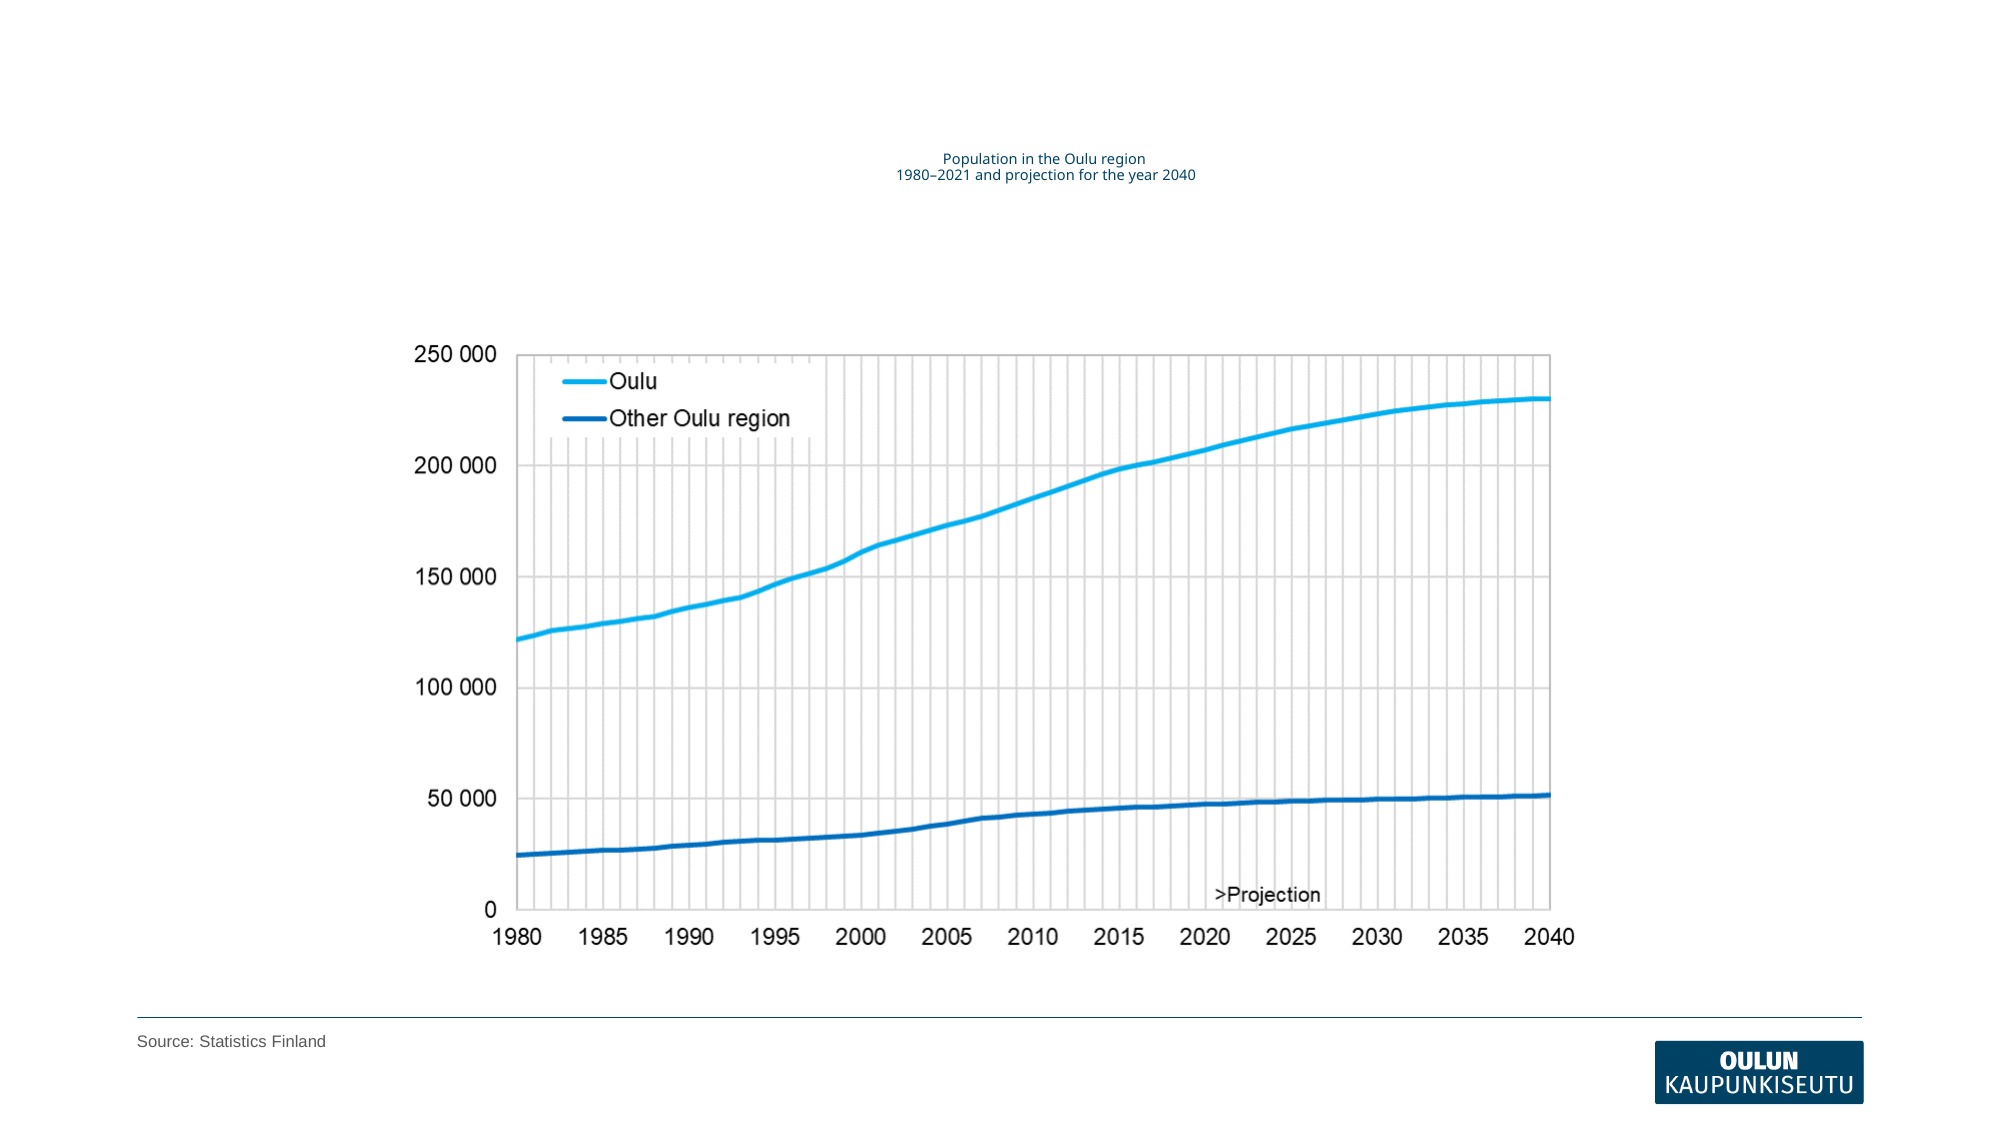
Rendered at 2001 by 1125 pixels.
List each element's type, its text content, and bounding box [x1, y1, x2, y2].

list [411, 304, 1589, 987]
text_box Source: Statistics Finland [122, 1023, 390, 1086]
picture [1621, 1016, 1895, 1125]
title Population in the Oulu region 1980–2021 and projection for the year 2040 [137, 59, 1956, 278]
